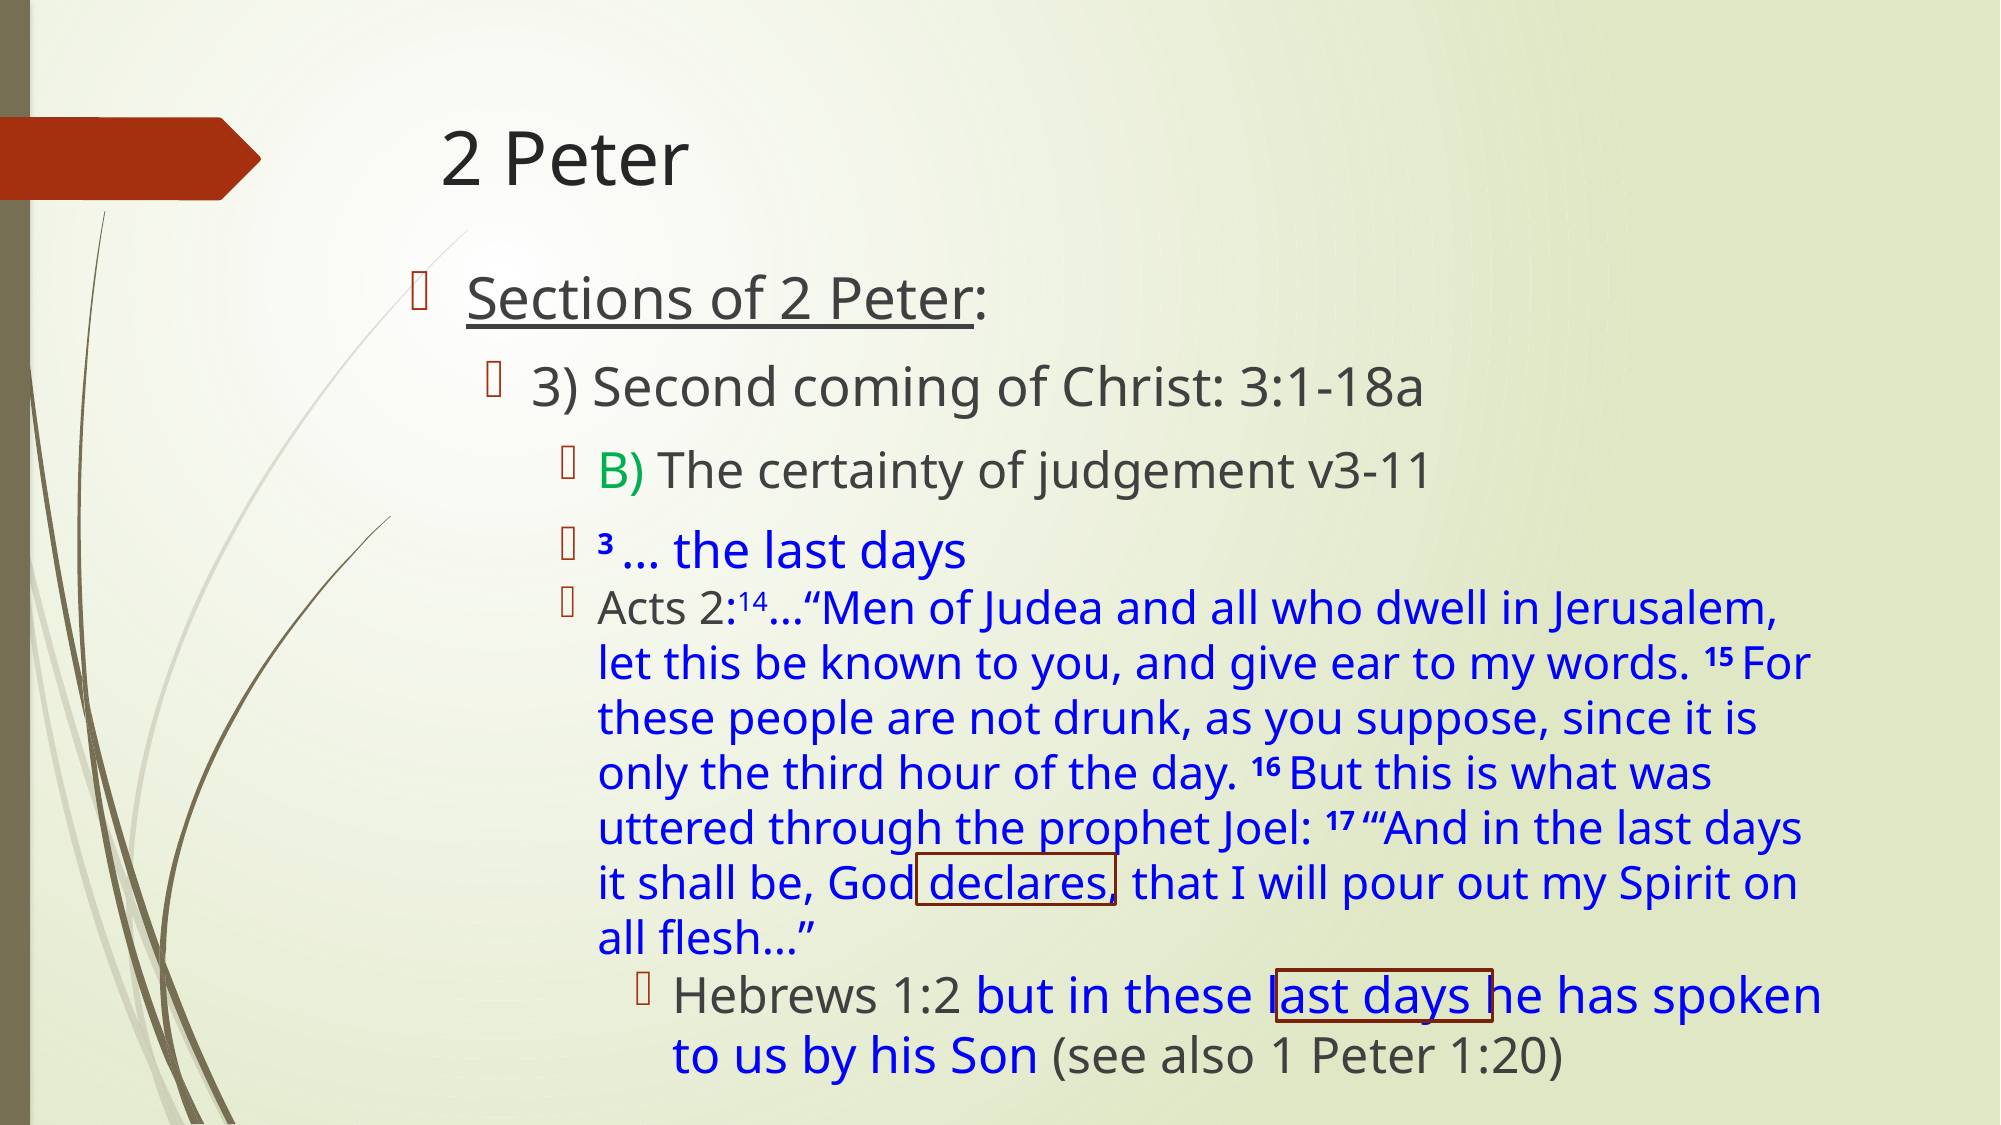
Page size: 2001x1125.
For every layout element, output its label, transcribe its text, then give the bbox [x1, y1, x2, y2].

text_box [1275, 969, 1494, 1022]
title 2 Peter [425, 102, 1888, 313]
list Sections of 2 Peter: 3) Second coming of Christ: 3:1-18a B) The certainty of judgement v3-11 3 … the last days Acts 2:14…“Men of Judea and all who dwell in Jerusalem, let this be known to you, and give ear to my words. 15 For these people are not drunk, as you suppose, since it is only the third hour of the day. 16 But this is what was uttered through the prophet Joel: 17 “‘And in the last days it shall be, God declares, that I will pour out my Spirit on all flesh…” Hebrews 1:2 but in these last days he has spoken to us by his Son (see also 1 Peter 1:20) [394, 253, 1844, 1125]
text_box [915, 852, 1117, 906]
